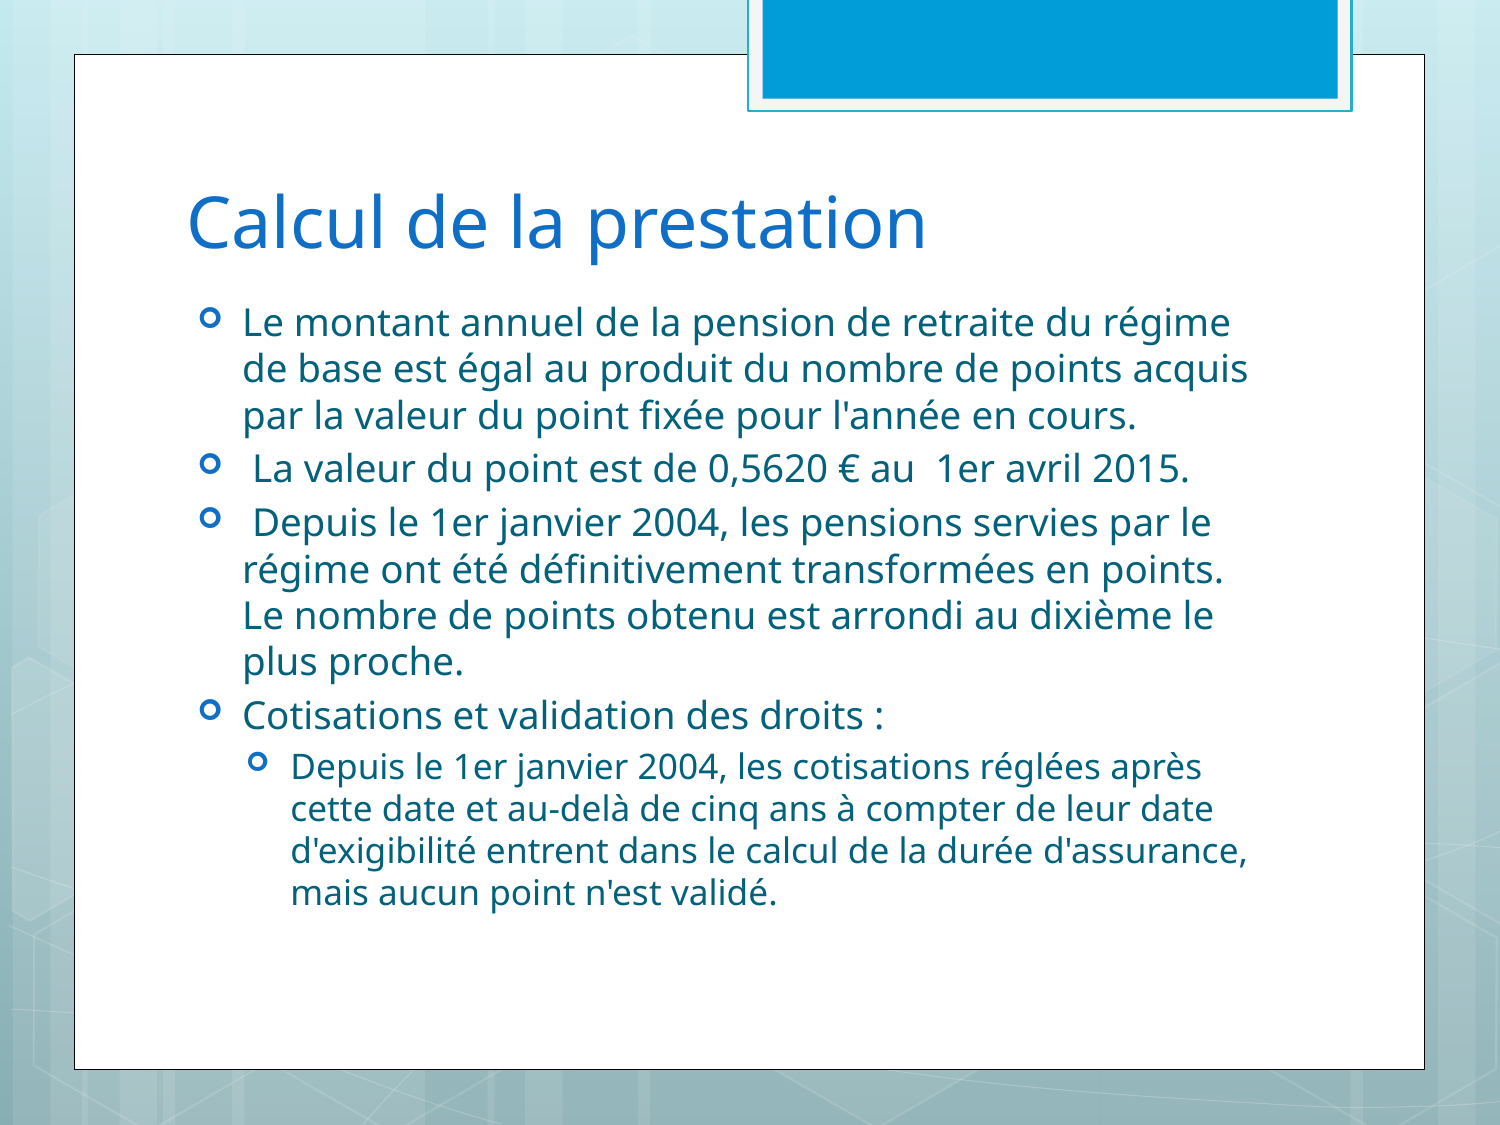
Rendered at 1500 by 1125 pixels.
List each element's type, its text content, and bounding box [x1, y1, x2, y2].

title Calcul de la prestation [171, 168, 1324, 357]
list Le montant annuel de la pension de retraite du régime de base est égal au produit du nombre de points acquis par la valeur du point fixée pour l'année en cours. La valeur du point est de 0,5620 € au 1er avril 2015. Depuis le 1er janvier 2004, les pensions servies par le régime ont été définitivement transformées en points. Le nombre de points obtenu est arrondi au dixième le plus proche. Cotisations et validation des droits : Depuis le 1er janvier 2004, les cotisations réglées après cette date et au-delà de cinq ans à compter de leur date d'exigibilité entrent dans le calcul de la durée d'assurance, mais aucun point n'est validé. [171, 290, 1283, 957]
